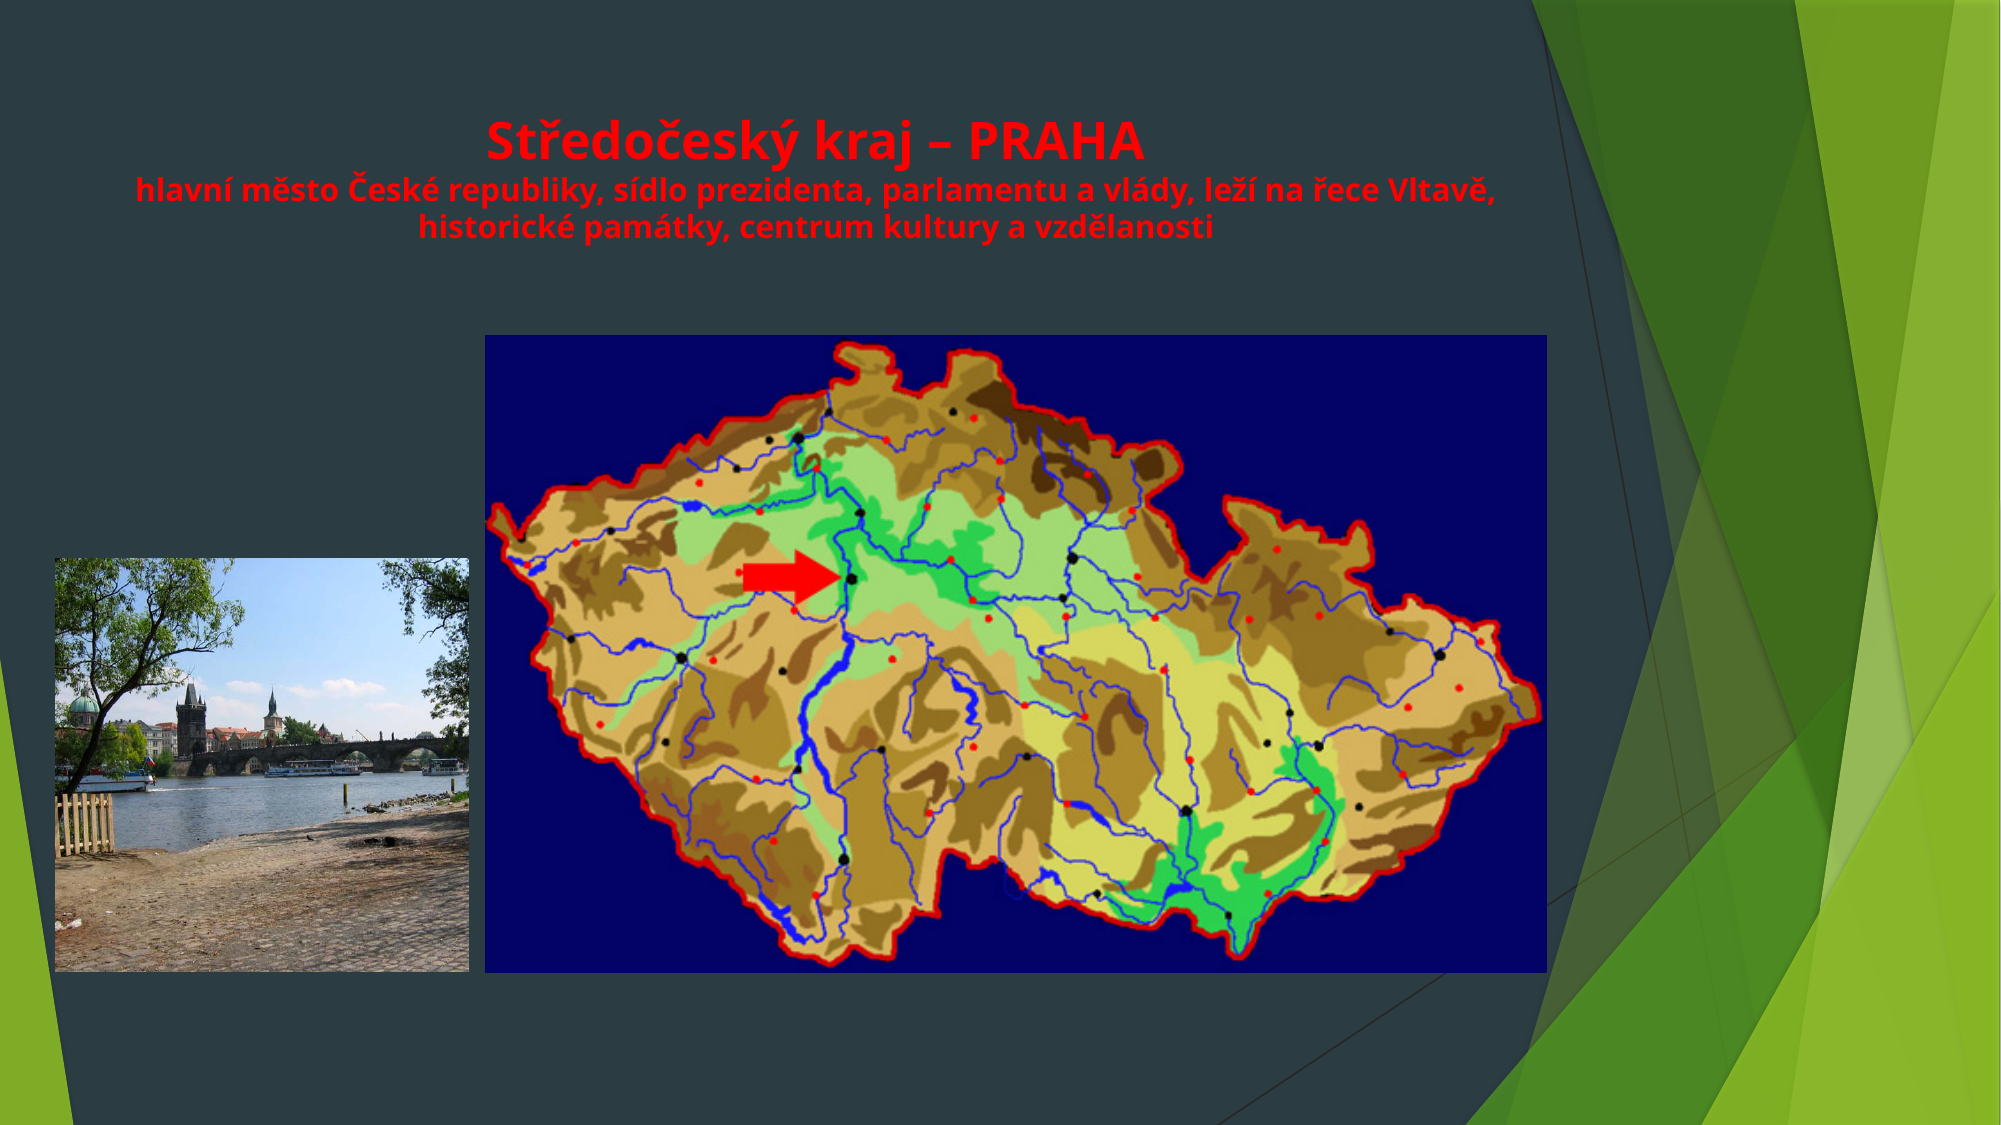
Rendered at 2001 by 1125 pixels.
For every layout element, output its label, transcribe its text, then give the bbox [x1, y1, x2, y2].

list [485, 334, 1548, 973]
picture [54, 558, 469, 973]
title Středočeský kraj – PRAHA hlavní město České republiky, sídlo prezidenta, parlamentu a vlády, leží na řece Vltavě, historické památky, centrum kultury a vzdělanosti [111, 99, 1522, 317]
